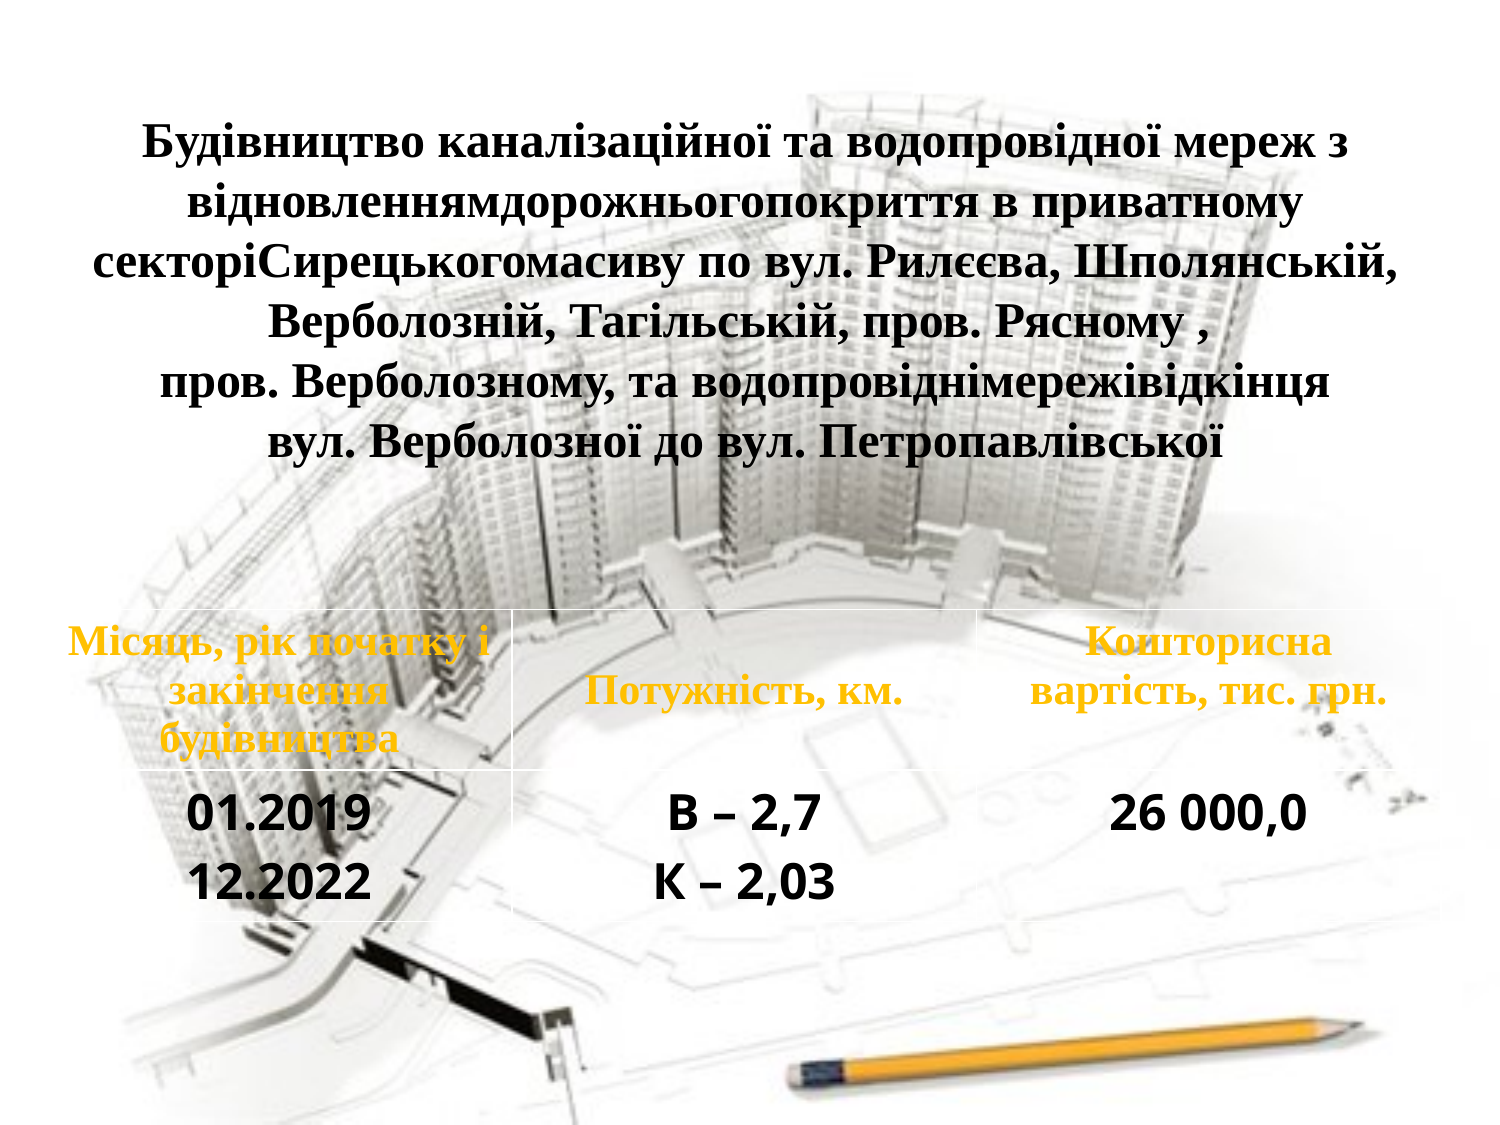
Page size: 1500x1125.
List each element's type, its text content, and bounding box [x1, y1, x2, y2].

table_cell 26 000,0 [977, 771, 1440, 921]
table_header Потужність, км. [513, 610, 976, 769]
table_header Місяць, рік початку і закінчення будівництва [48, 610, 511, 769]
table_header Кошторисна вартість, тис. грн. [977, 610, 1440, 769]
picture [0, 0, 1500, 1125]
table_cell В – 2,7 К – 2,03 [513, 771, 976, 921]
table_cell 01.2019 12.2022 [48, 771, 511, 921]
title Будівництво каналізаційної та водопровідної мереж з відновленнямдорожньогопокриття в приватному секторіСирецькогомасиву по вул. Рилєєва, Шполянській, Верболозній, Тагільській, пров. Рясному , пров. Верболозному, та водопровіднімережівідкінця вул. Верболозної до вул. Петропавлівської [70, 82, 1421, 493]
